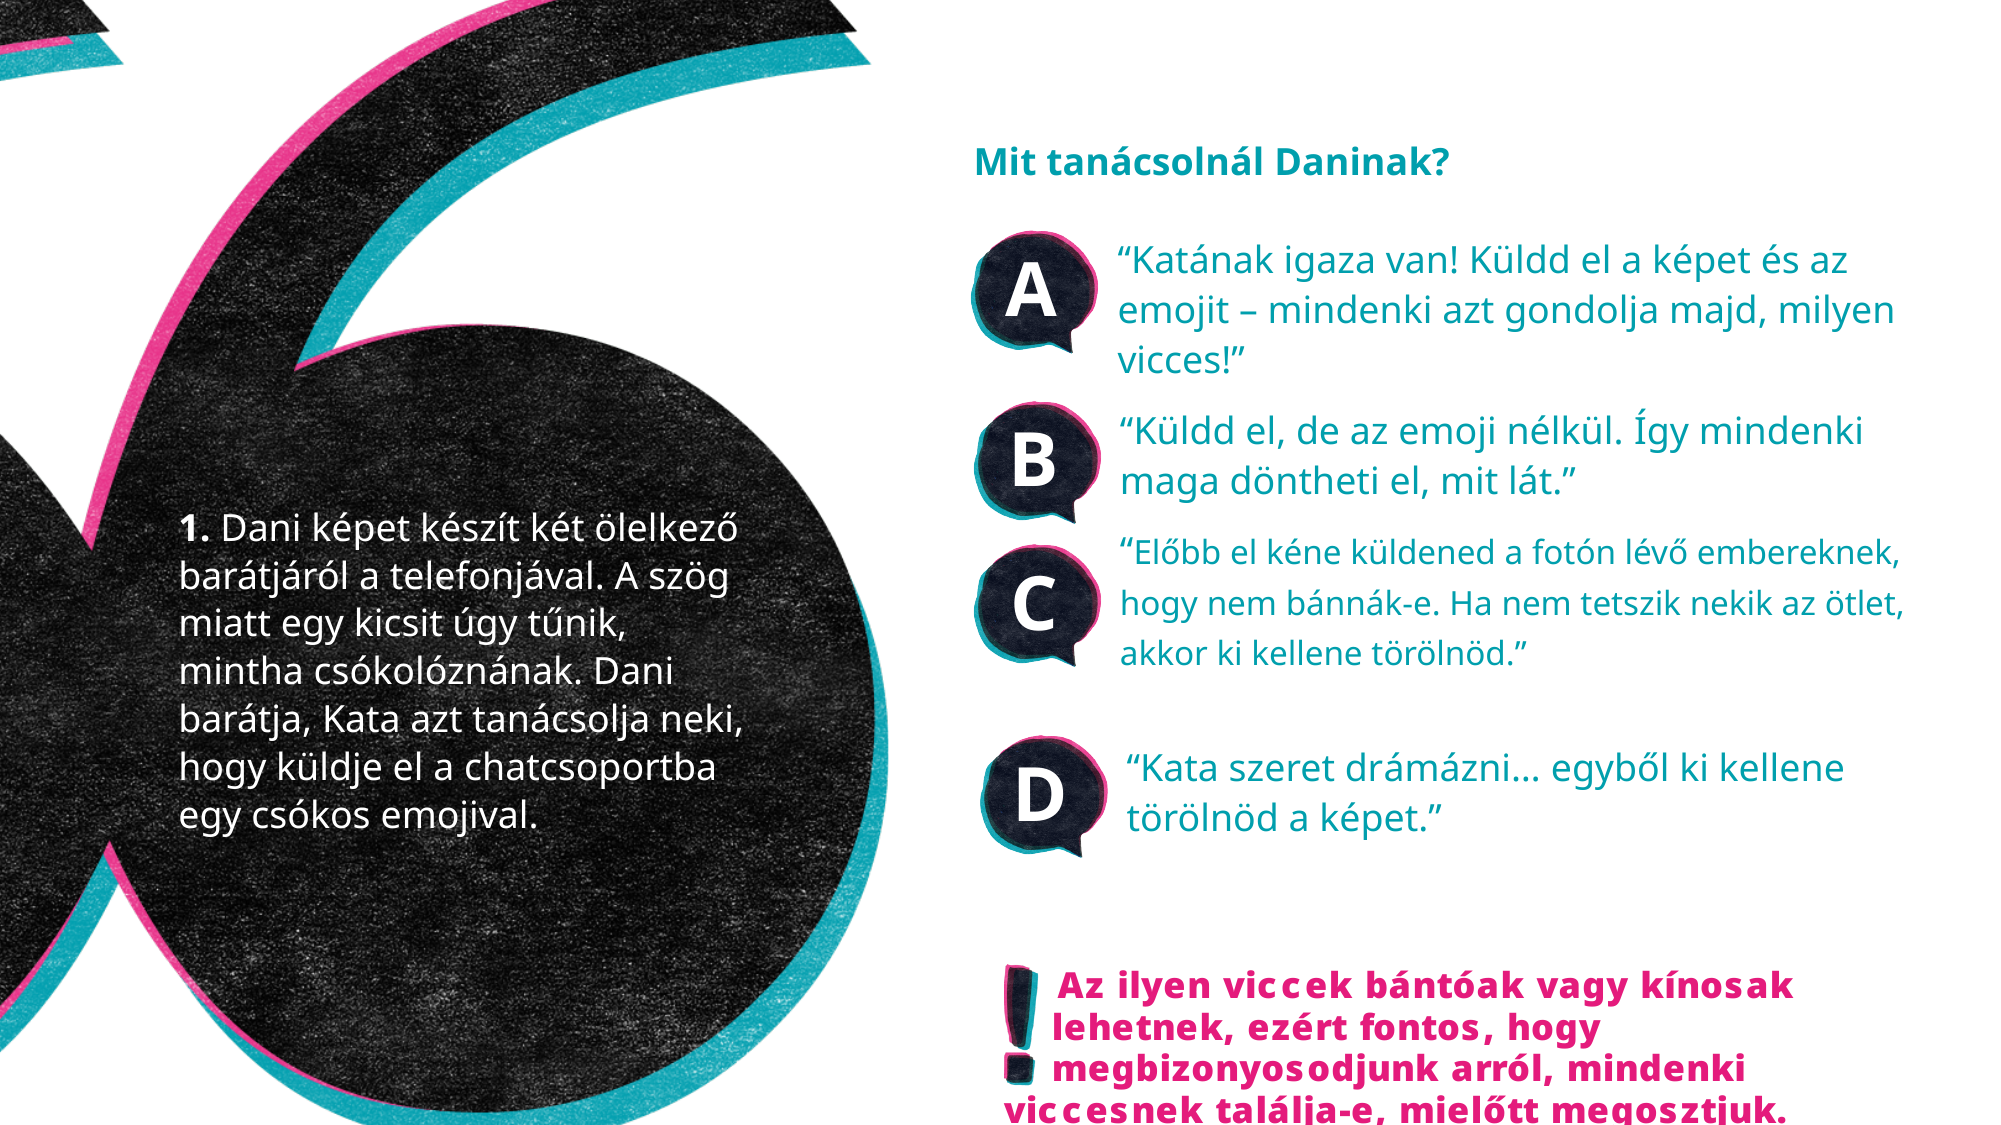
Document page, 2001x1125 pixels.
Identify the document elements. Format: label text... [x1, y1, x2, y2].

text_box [966, 731, 1953, 863]
text_box Mit tanácsolnál Daninak? [973, 95, 1804, 190]
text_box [957, 226, 1916, 358]
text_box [960, 397, 1918, 522]
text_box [960, 522, 1918, 672]
picture [0, 0, 889, 1125]
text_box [1003, 964, 1939, 1125]
